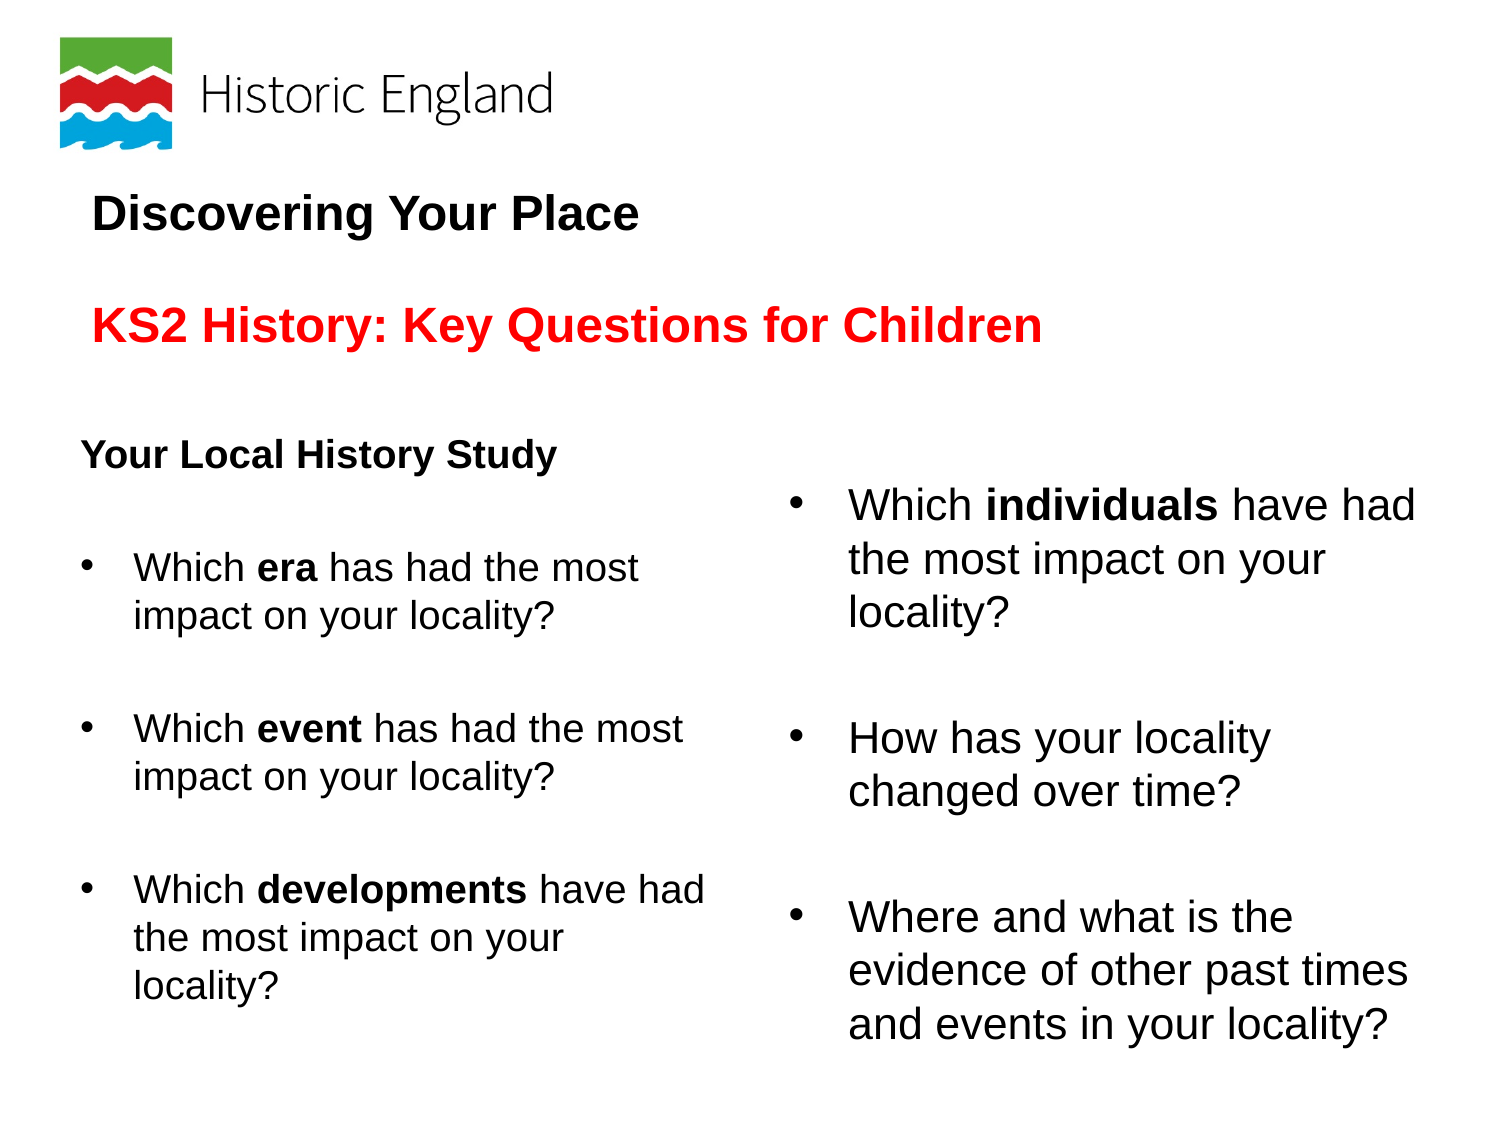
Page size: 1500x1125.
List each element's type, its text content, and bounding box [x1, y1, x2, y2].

title Discovering Your Place KS2 History: Key Questions for Children [76, 172, 1427, 361]
picture [9, 0, 601, 188]
list Which individuals have had the most impact on your locality? How has your locality changed over time? Where and what is the evidence of other past times and events in your locality? [773, 468, 1471, 1058]
list Your Local History Study Which era has had the most impact on your locality? Which event has had the most impact on your locality? Which developments have had the most impact on your locality? [64, 420, 728, 1083]
